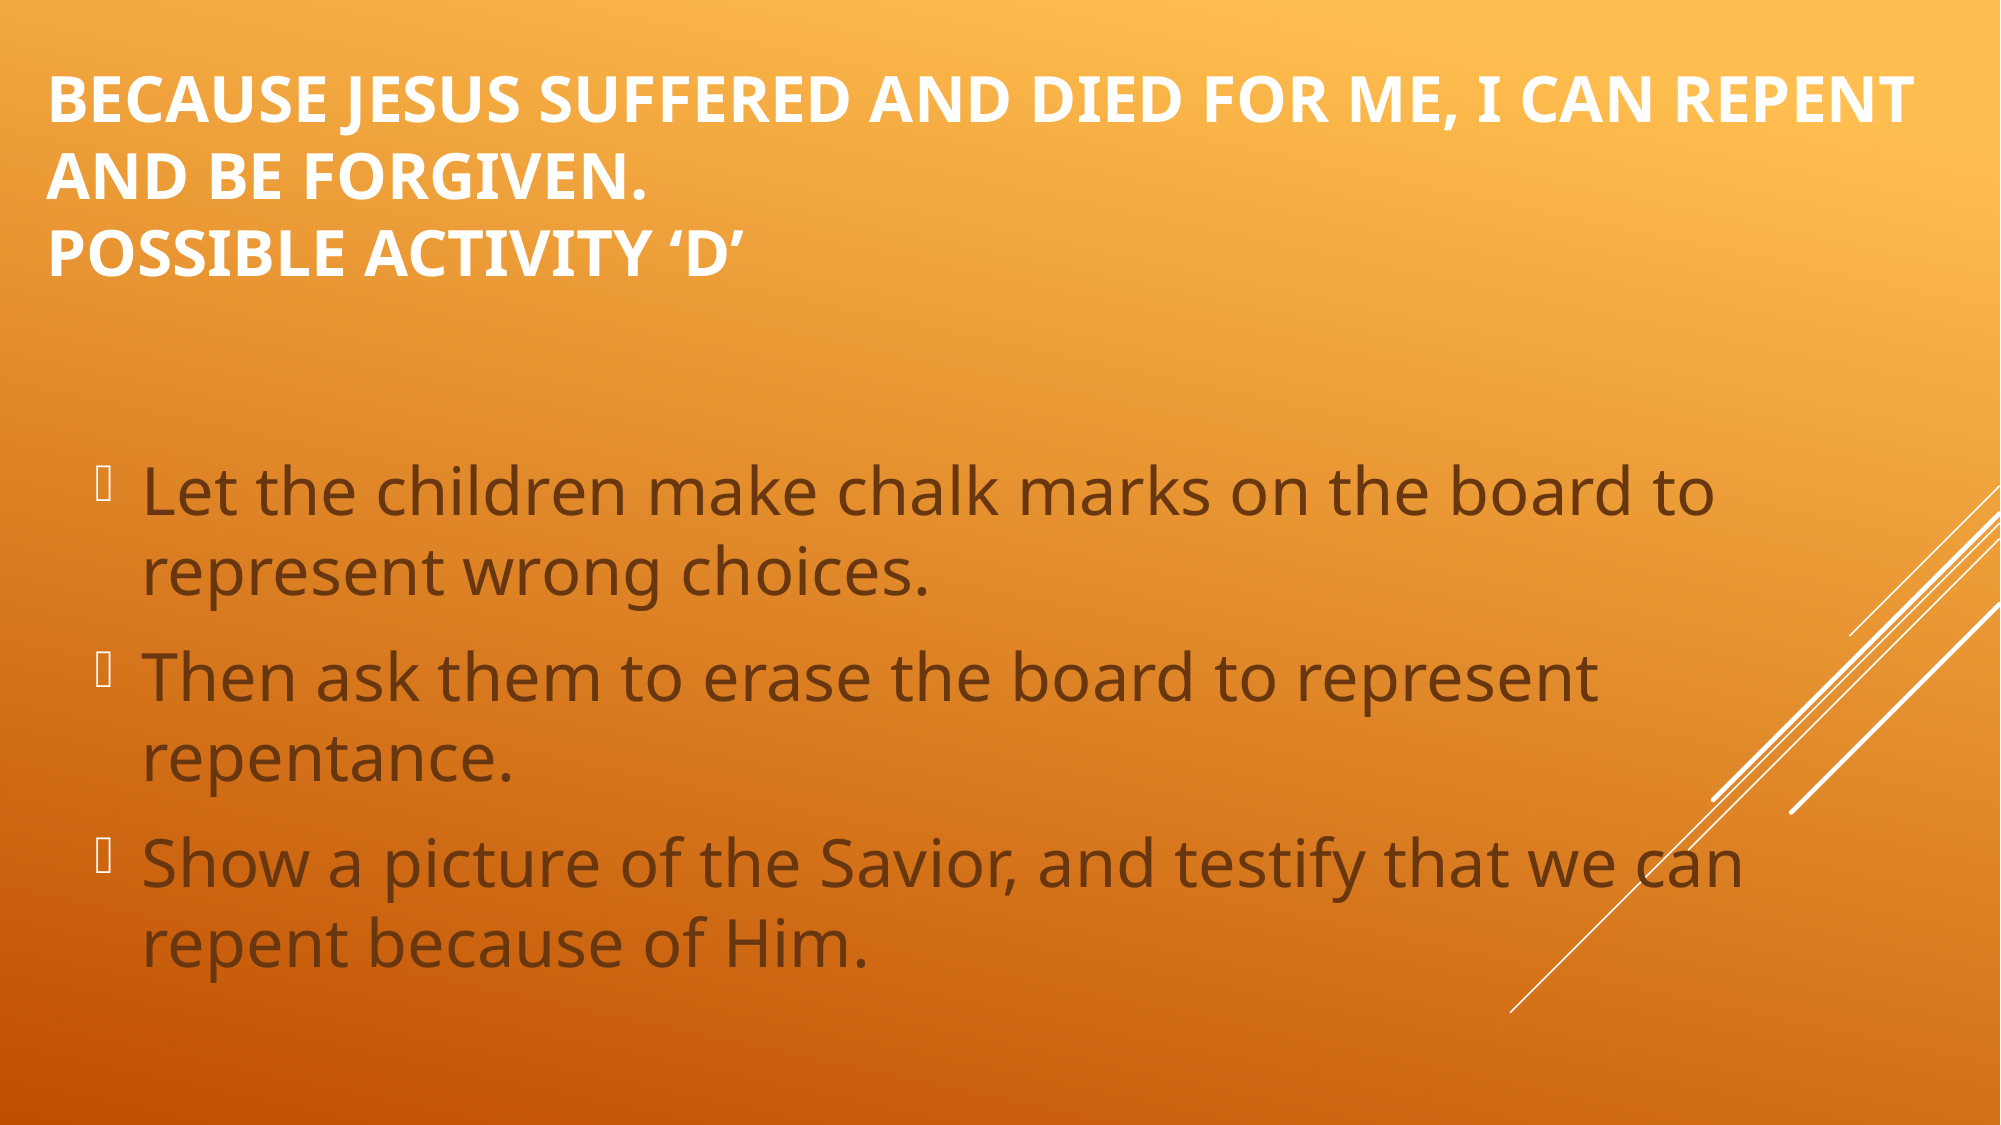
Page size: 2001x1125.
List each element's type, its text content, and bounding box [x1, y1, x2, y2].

title Because Jesus suffered and died for me, I can repent and be forgiven. Possible Activity ‘D’ [31, 49, 1969, 298]
list Let the children make chalk marks on the board to represent wrong choices. Then ask them to erase the board to represent repentance. Show a picture of the Savior, and testify that we can repent because of Him. [79, 337, 1920, 1092]
